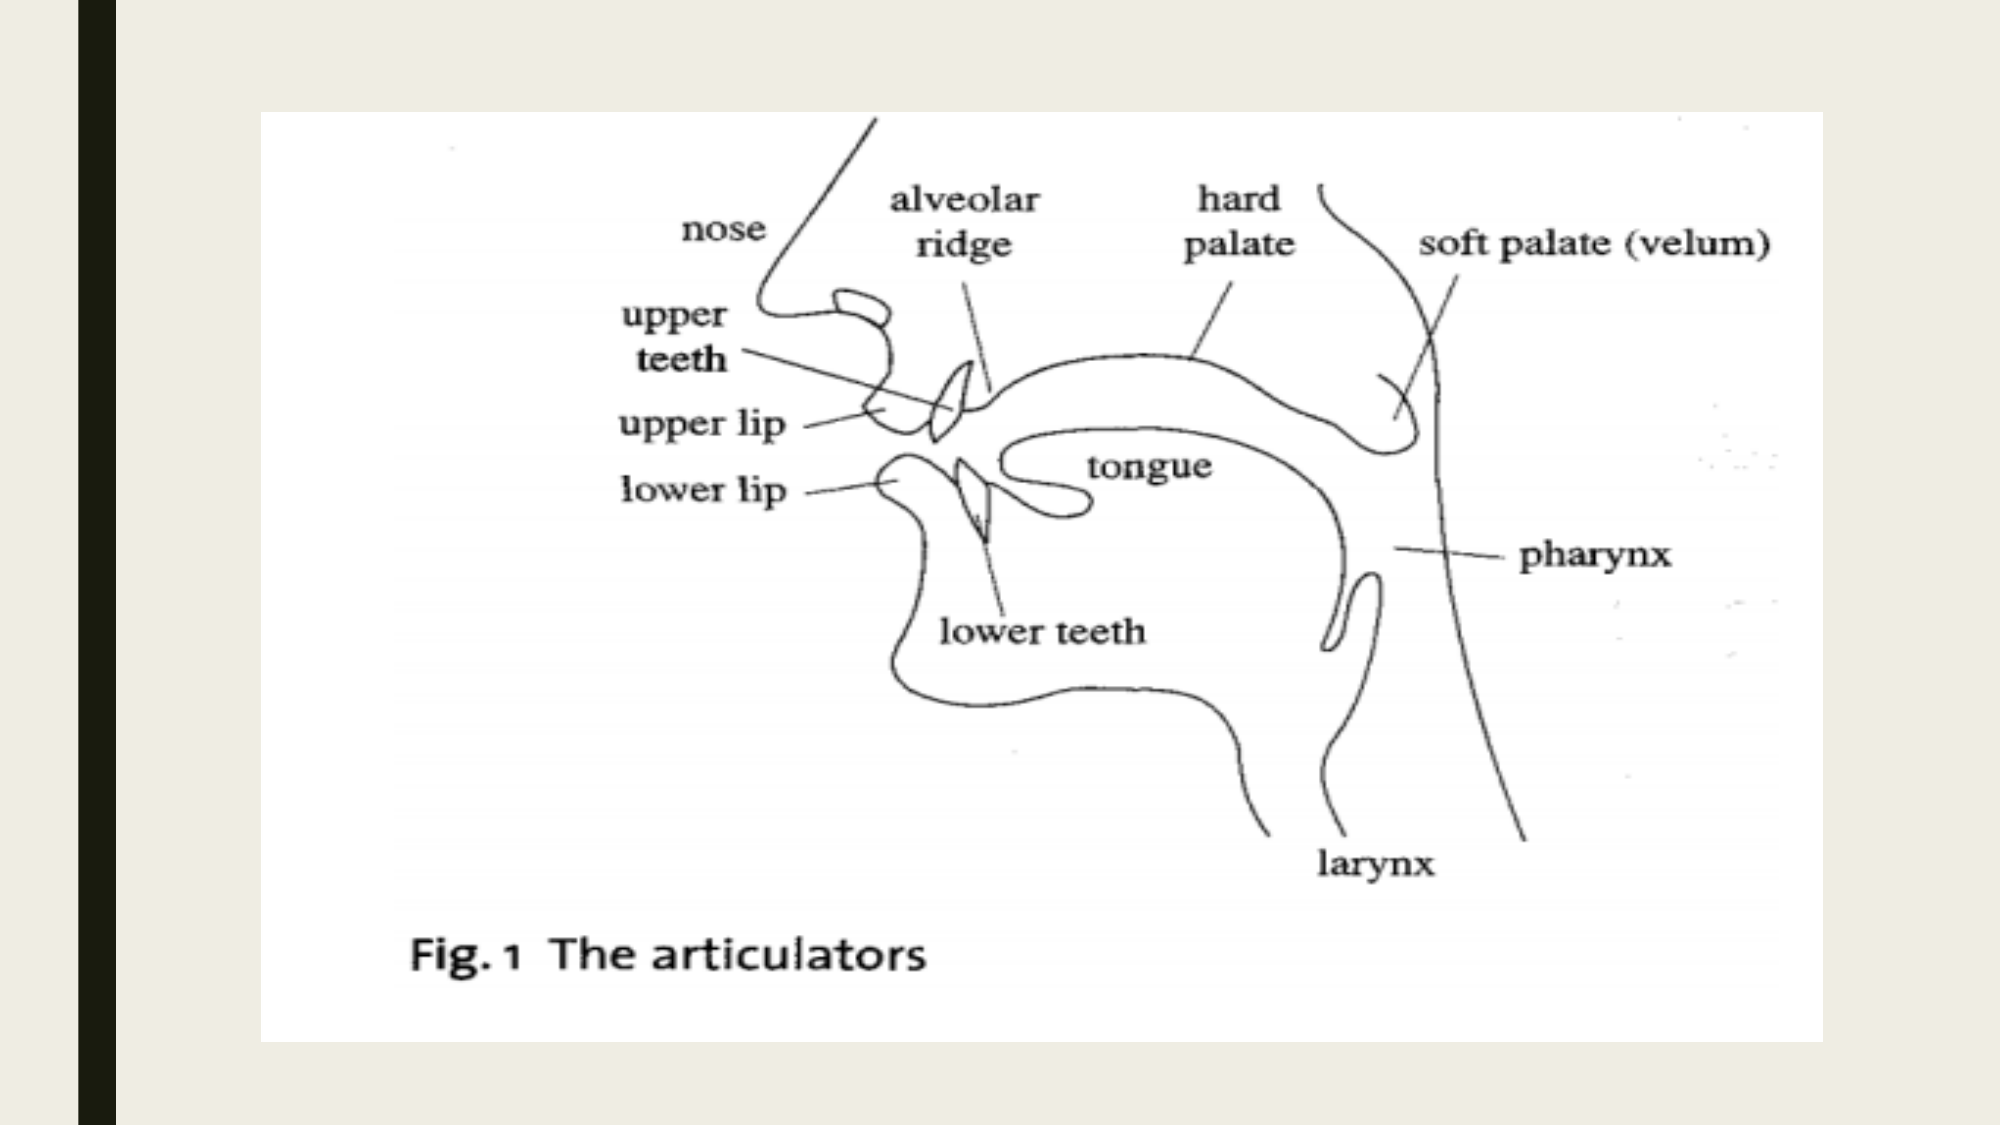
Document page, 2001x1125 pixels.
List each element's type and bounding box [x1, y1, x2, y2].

list [261, 112, 1823, 1042]
